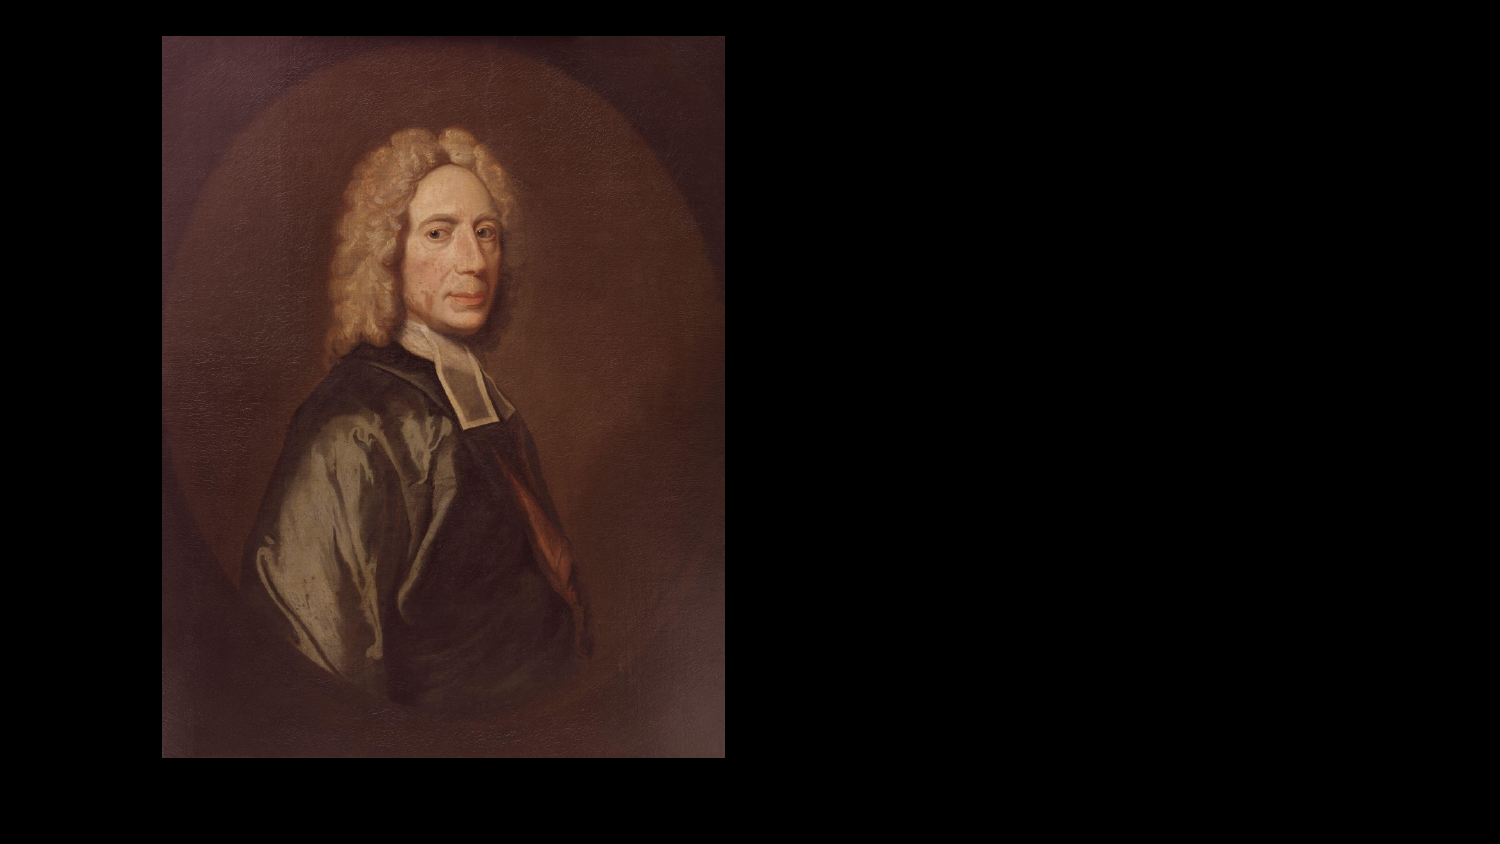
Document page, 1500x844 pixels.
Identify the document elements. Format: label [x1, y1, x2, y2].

picture [162, 36, 726, 758]
